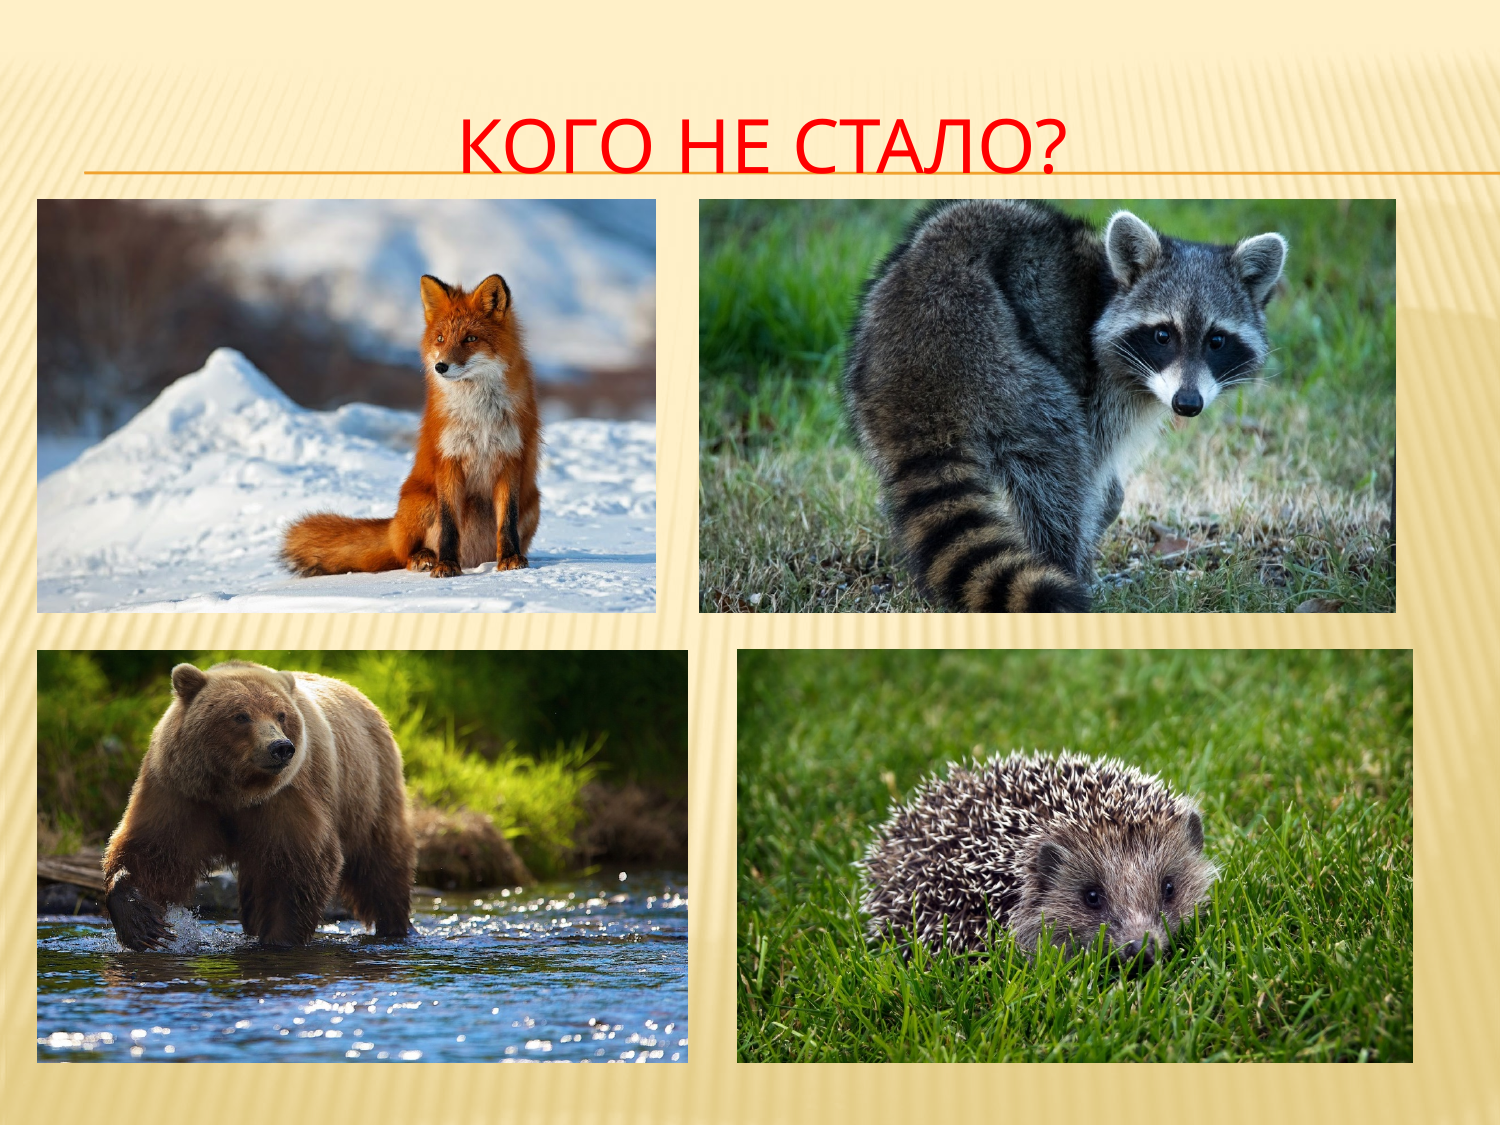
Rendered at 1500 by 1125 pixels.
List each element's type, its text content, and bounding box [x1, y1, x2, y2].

picture [37, 650, 688, 1063]
picture [37, 199, 656, 613]
picture [737, 649, 1413, 1064]
picture [699, 199, 1396, 613]
title Кого не стало? [50, 75, 1475, 213]
